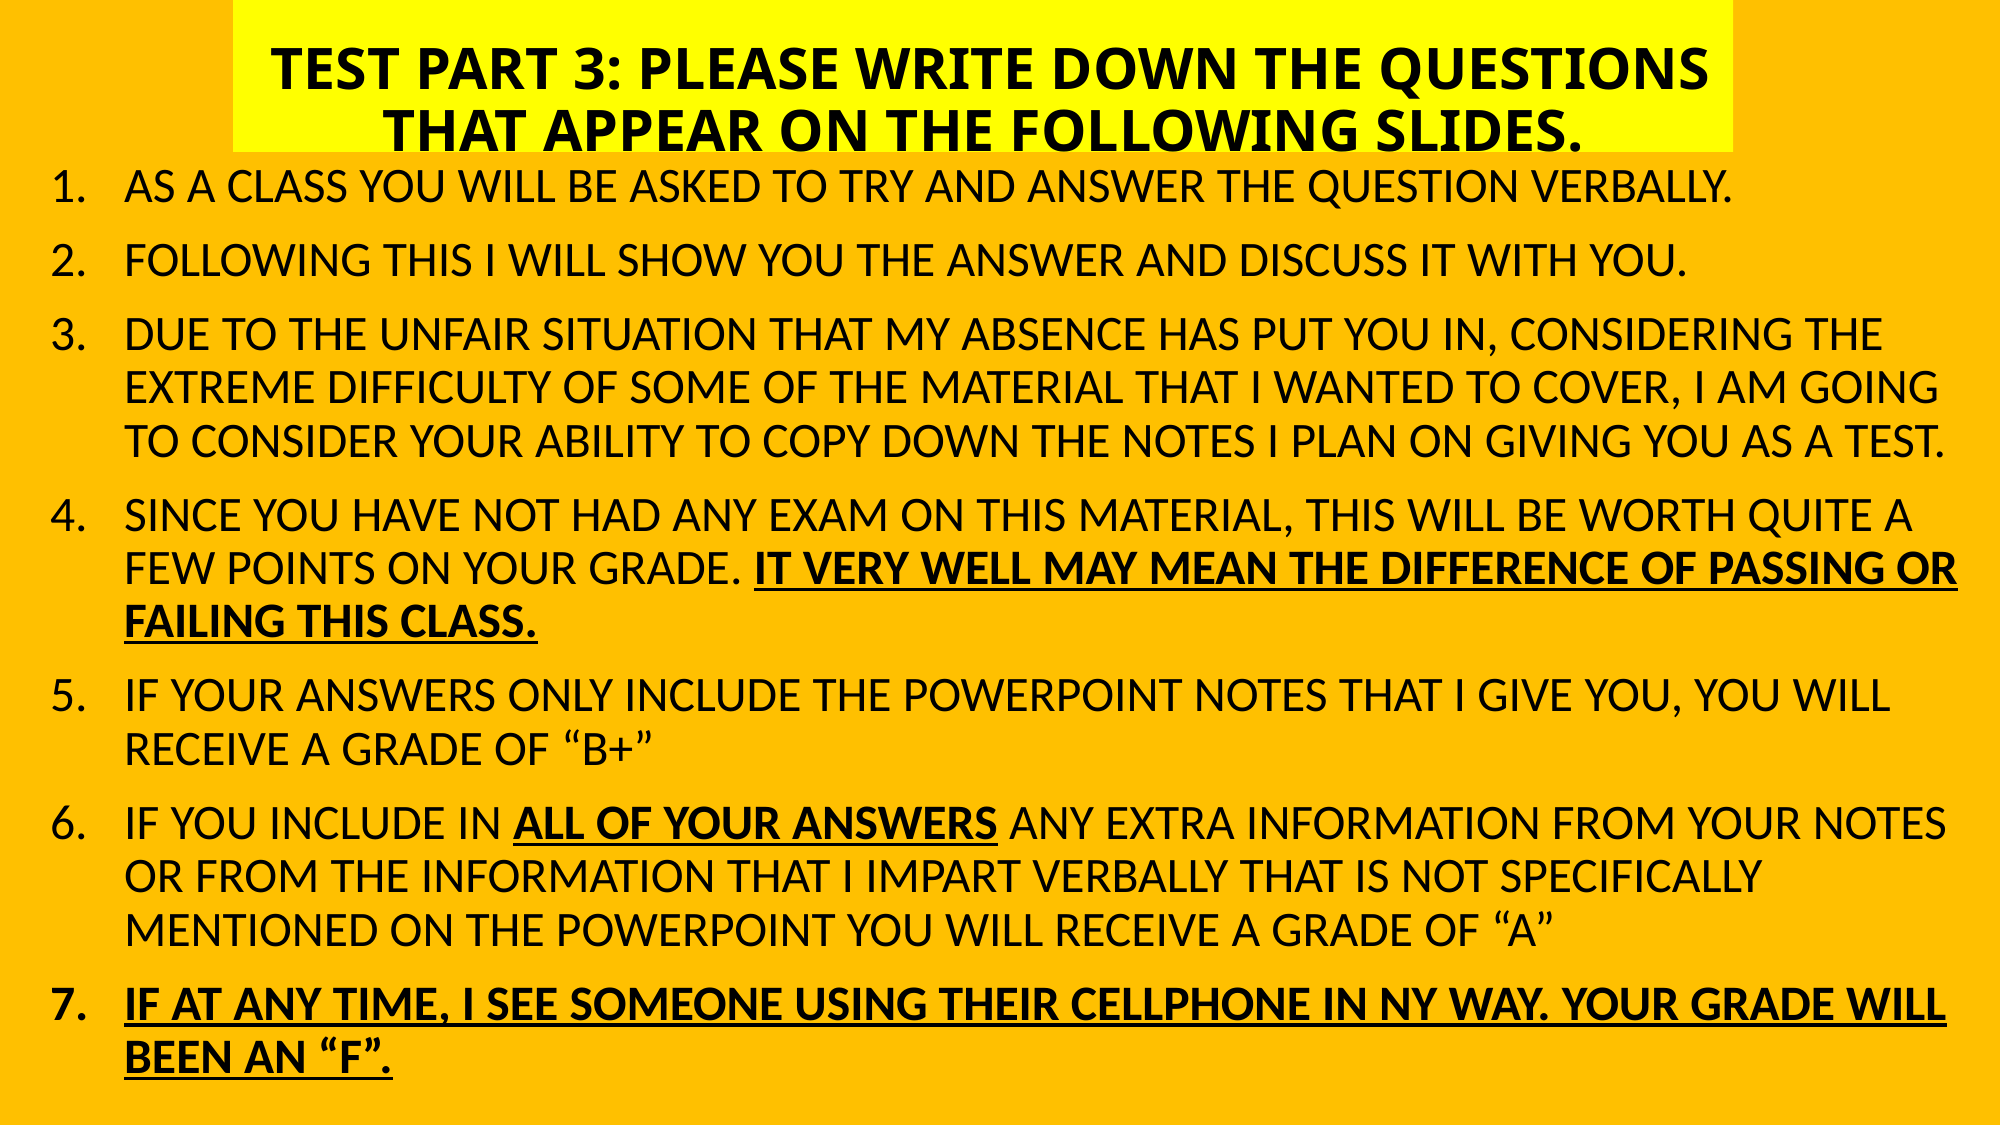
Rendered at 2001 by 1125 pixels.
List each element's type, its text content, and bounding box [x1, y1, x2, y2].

title TEST PART 3: PLEASE WRITE DOWN THE QUESTIONS THAT APPEAR ON THE FOLLOWING SLIDES. [233, 0, 1734, 152]
subtitle AS A CLASS YOU WILL BE ASKED TO TRY AND ANSWER THE QUESTION VERBALLY. FOLLOWING THIS I WILL SHOW YOU THE ANSWER AND DISCUSS IT WITH YOU. DUE TO THE UNFAIR SITUATION THAT MY ABSENCE HAS PUT YOU IN, CONSIDERING THE EXTREME DIFFICULTY OF SOME OF THE MATERIAL THAT I WANTED TO COVER, I AM GOING TO CONSIDER YOUR ABILITY TO COPY DOWN THE NOTES I PLAN ON GIVING YOU AS A TEST. SINCE YOU HAVE NOT HAD ANY EXAM ON THIS MATERIAL, THIS WILL BE WORTH QUITE A FEW POINTS ON YOUR GRADE. IT VERY WELL MAY MEAN THE DIFFERENCE OF PASSING OR FAILING THIS CLASS. IF YOUR ANSWERS ONLY INCLUDE THE POWERPOINT NOTES THAT I GIVE YOU, YOU WILL RECEIVE A GRADE OF “B+” IF YOU INCLUDE IN ALL OF YOUR ANSWERS ANY EXTRA INFORMATION FROM YOUR NOTES OR FROM THE INFORMATION THAT I IMPART VERBALLY THAT IS NOT SPECIFICALLY MENTIONED ON THE POWERPOINT YOU WILL RECEIVE A GRADE OF “A” IF AT ANY TIME, I SEE SOMEONE USING THEIR CELLPHONE IN NY WAY. YOUR GRADE WILL BEEN AN “F”. [34, 152, 1979, 1100]
